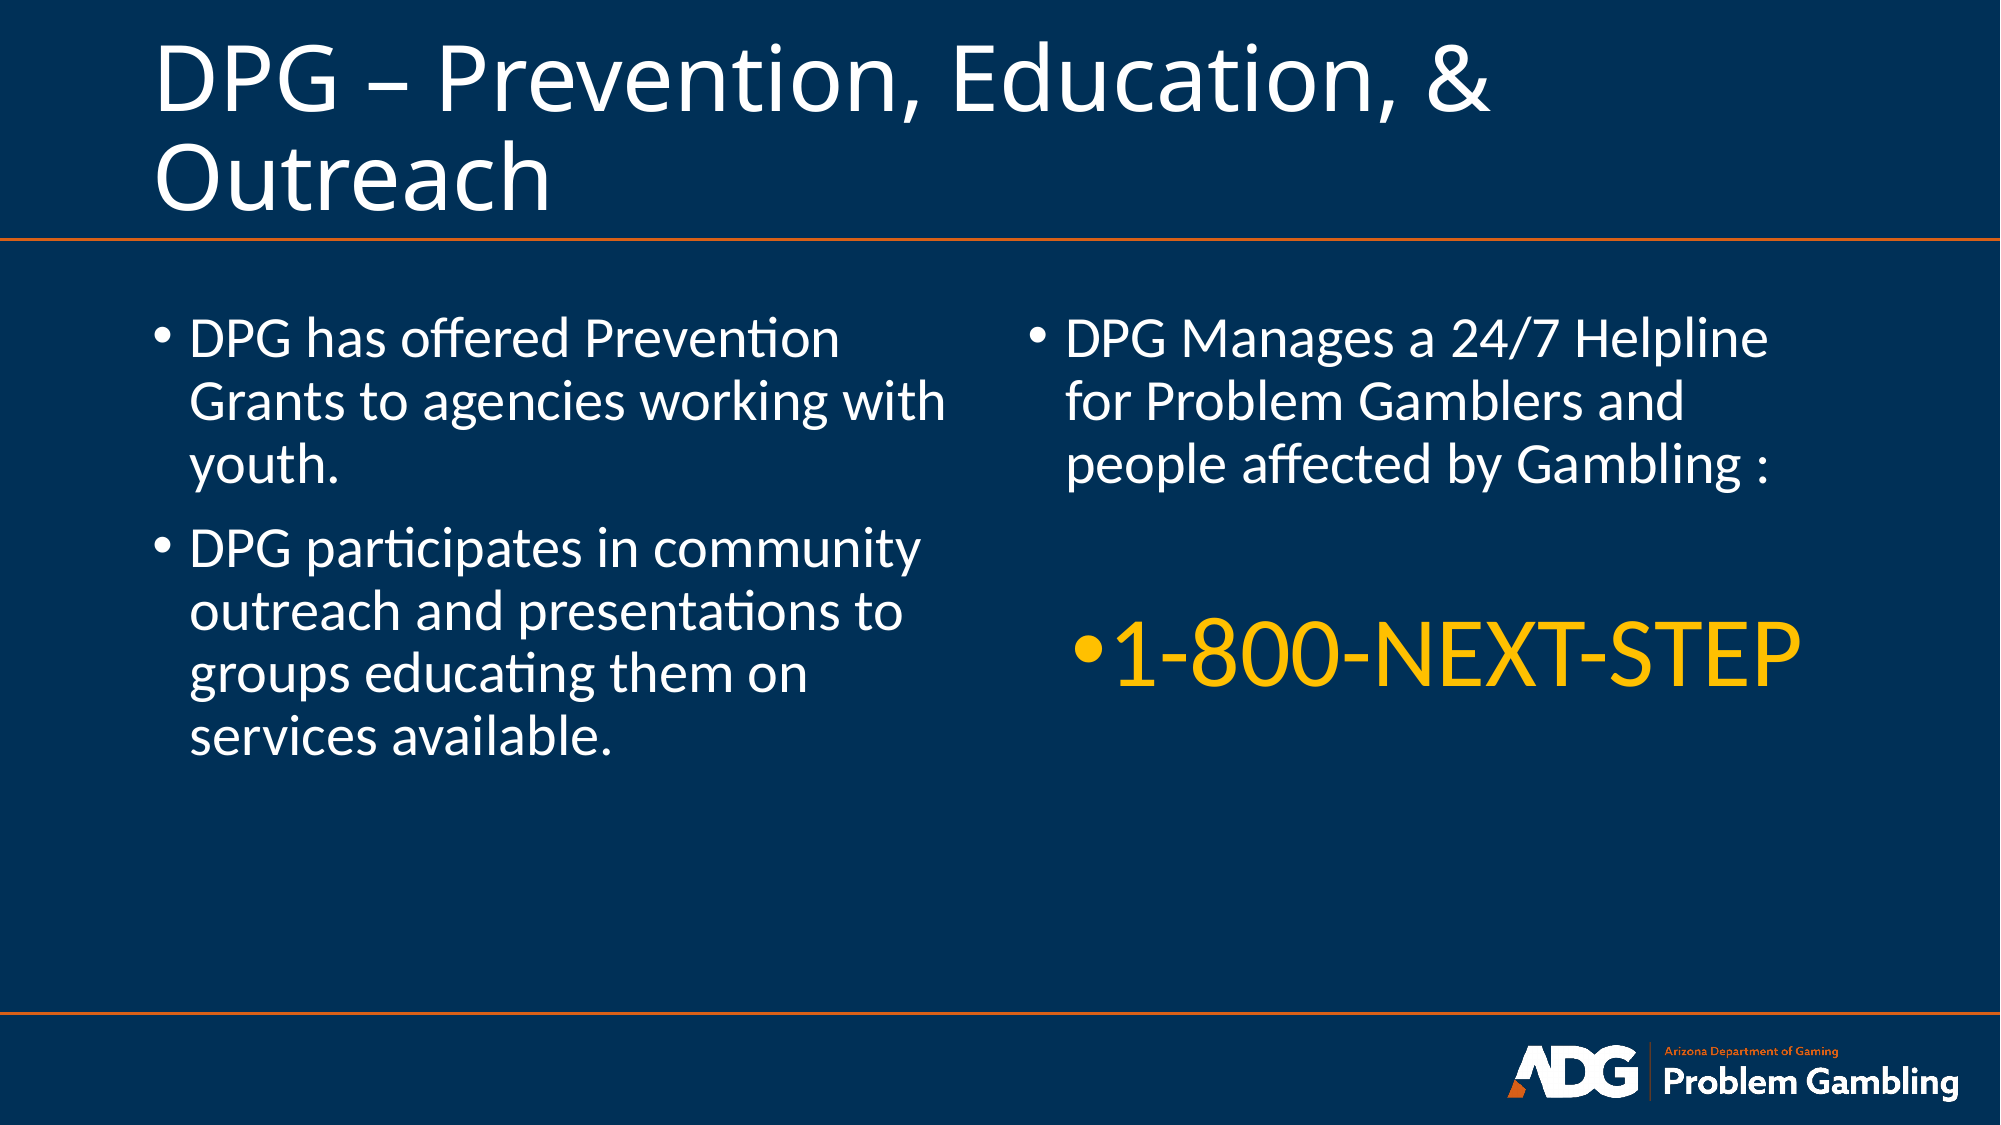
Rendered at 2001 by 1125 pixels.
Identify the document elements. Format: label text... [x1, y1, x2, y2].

title DPG – Prevention, Education, & Outreach [137, 22, 1863, 240]
list DPG has offered Prevention Grants to agencies working with youth. DPG participates in community outreach and presentations to groups educating them on services available. [137, 299, 988, 1014]
list DPG Manages a 24/7 Helpline for Problem Gamblers and people affected by Gambling : 1-800-NEXT-STEP [1012, 299, 1863, 1014]
picture [1507, 1042, 1958, 1102]
